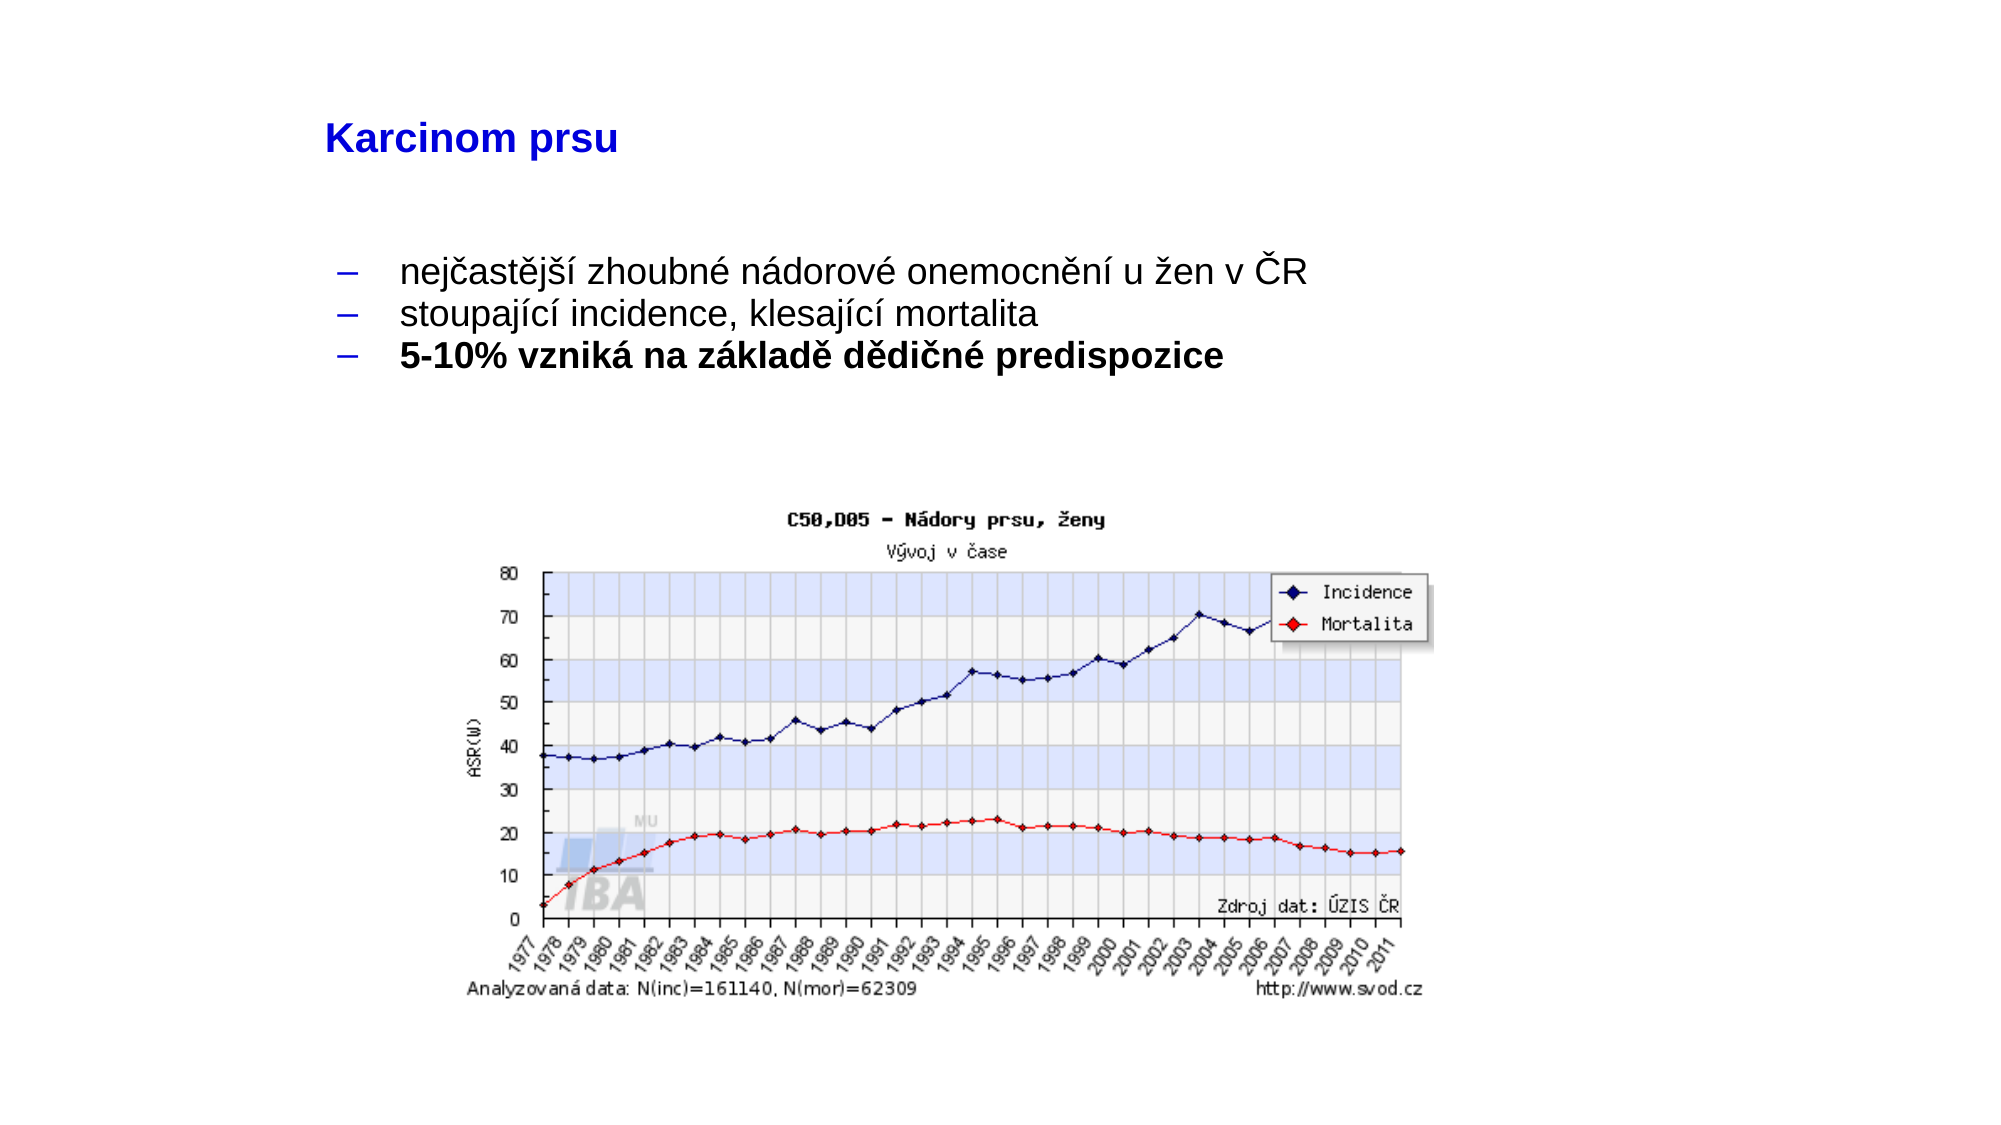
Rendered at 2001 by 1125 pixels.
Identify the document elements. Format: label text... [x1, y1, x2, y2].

text_box nejčastější zhoubné nádorové onemocnění u žen v ČR stoupající incidence, klesající mortalita 5-10% vzniká na základě dědičné predispozice [324, 246, 1675, 670]
picture [459, 497, 1434, 1003]
text_box Karcinom prsu [324, 44, 1675, 233]
